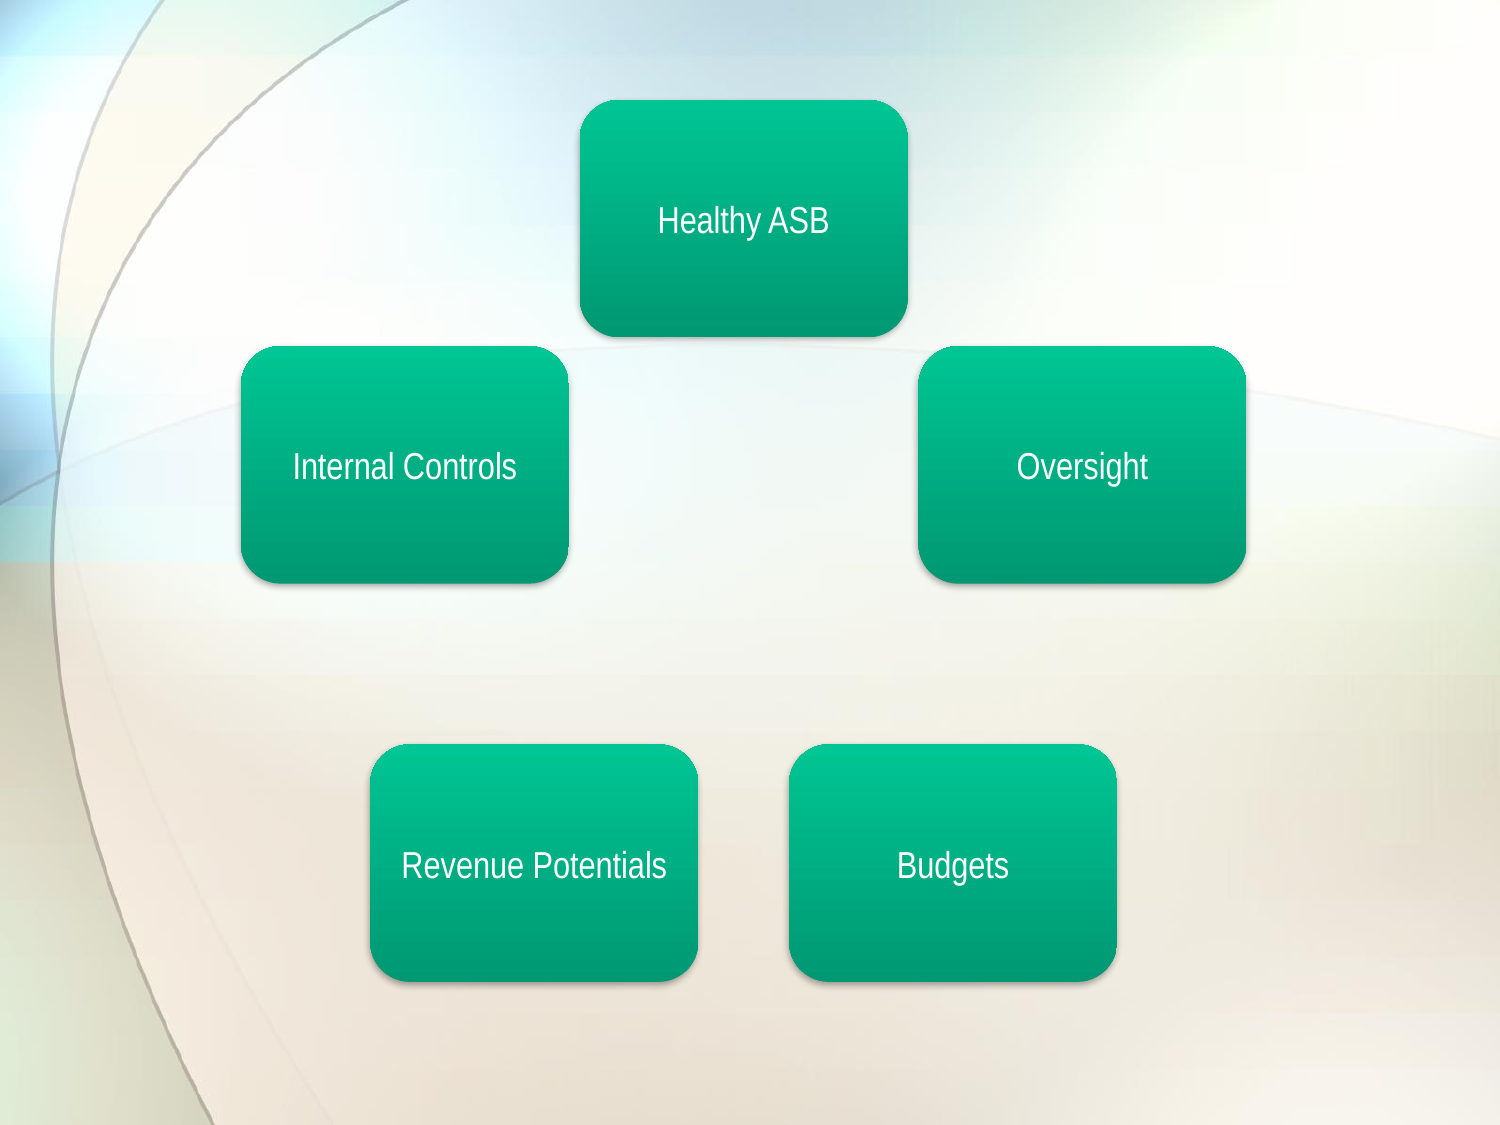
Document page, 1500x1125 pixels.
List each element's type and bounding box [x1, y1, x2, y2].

text_box [87, 99, 1401, 1051]
picture [0, 0, 1500, 1125]
